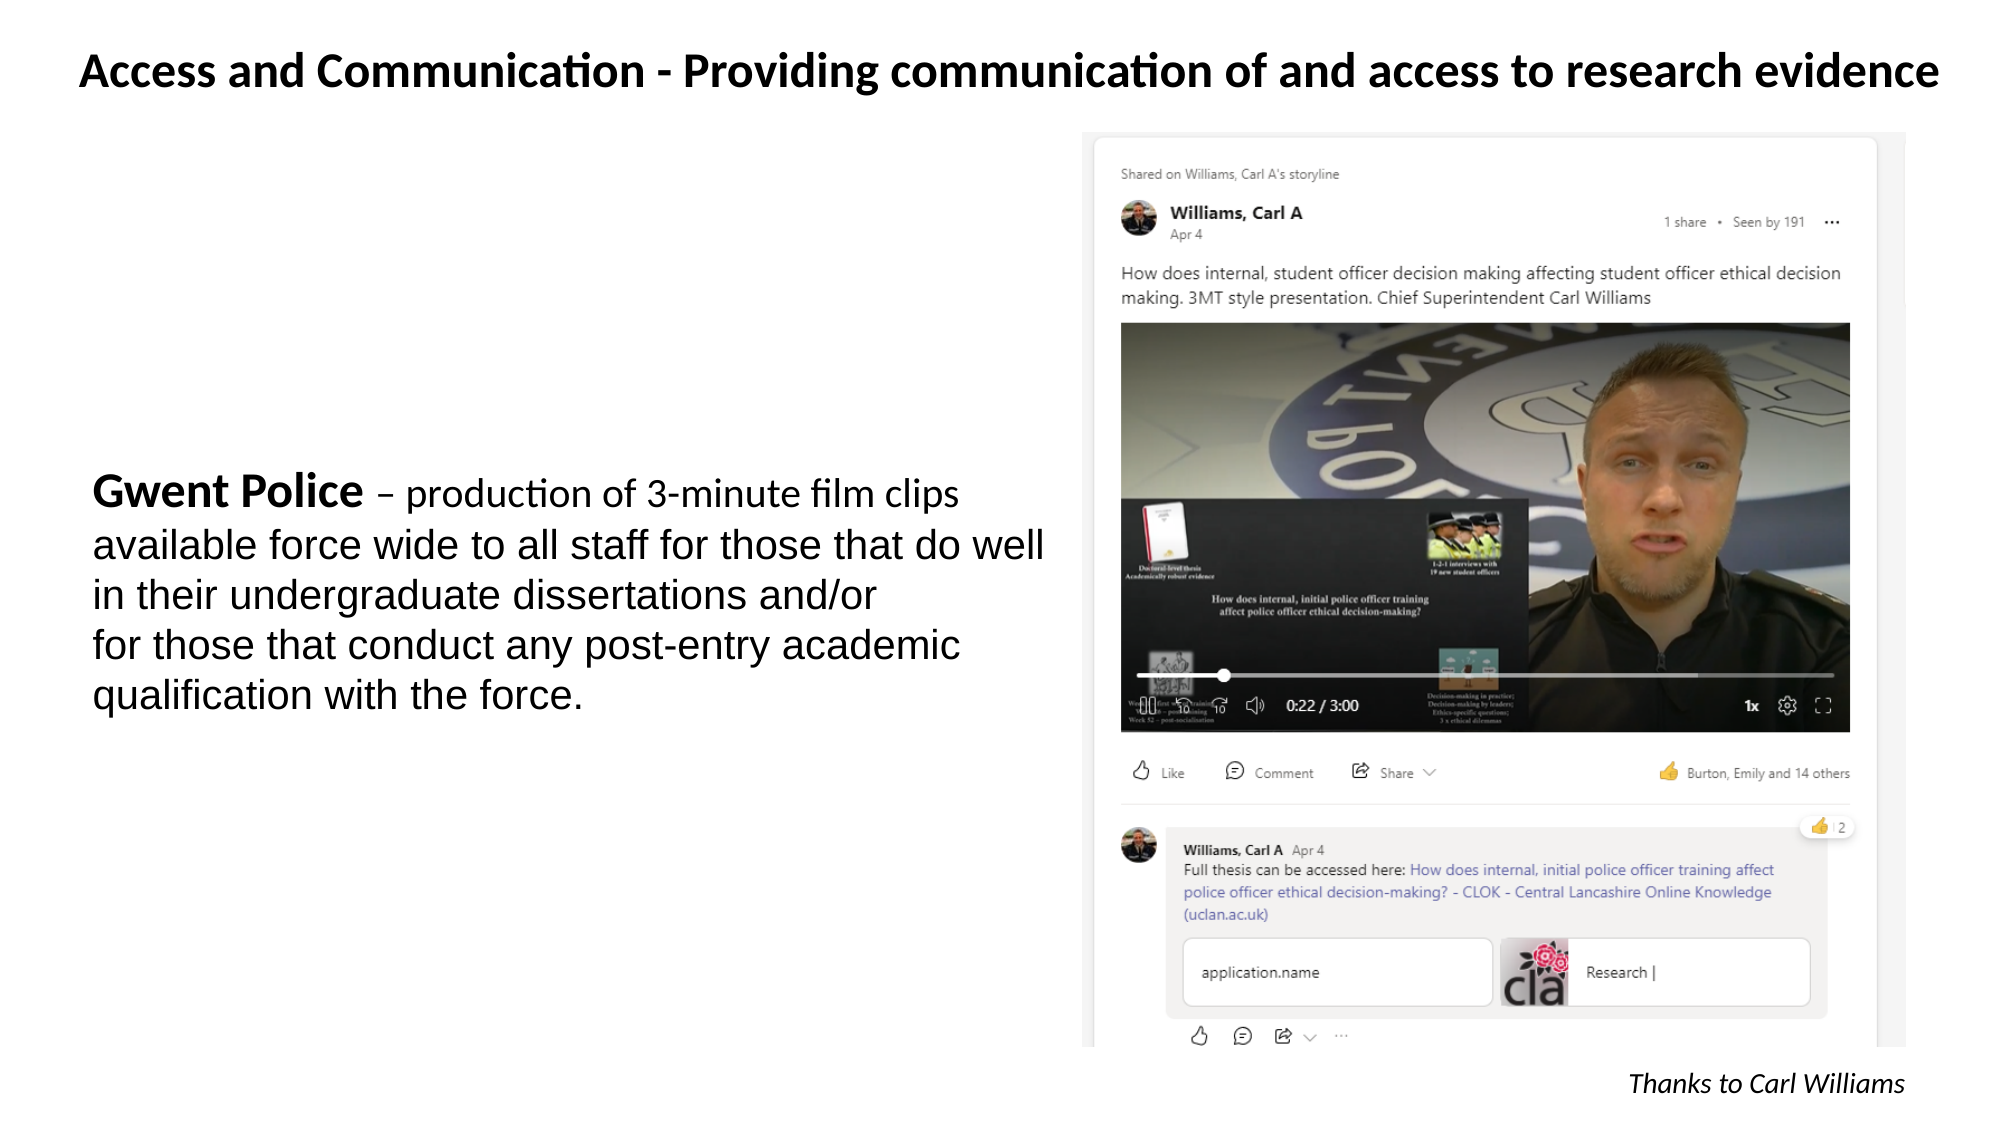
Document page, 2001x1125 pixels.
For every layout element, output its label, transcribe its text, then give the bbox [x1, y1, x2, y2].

picture [1082, 132, 1906, 1047]
text_box Gwent Police – production of 3-minute film clips available force wide to all staff for those that do well in their undergraduate dissertations and/or for those that conduct any post-entry academic qualification with the force. [77, 450, 1061, 726]
text_box Thanks to Carl Williams [1613, 1057, 1921, 1107]
text_box Access and Communication - Providing communication of and access to research evidence [64, 30, 1957, 151]
